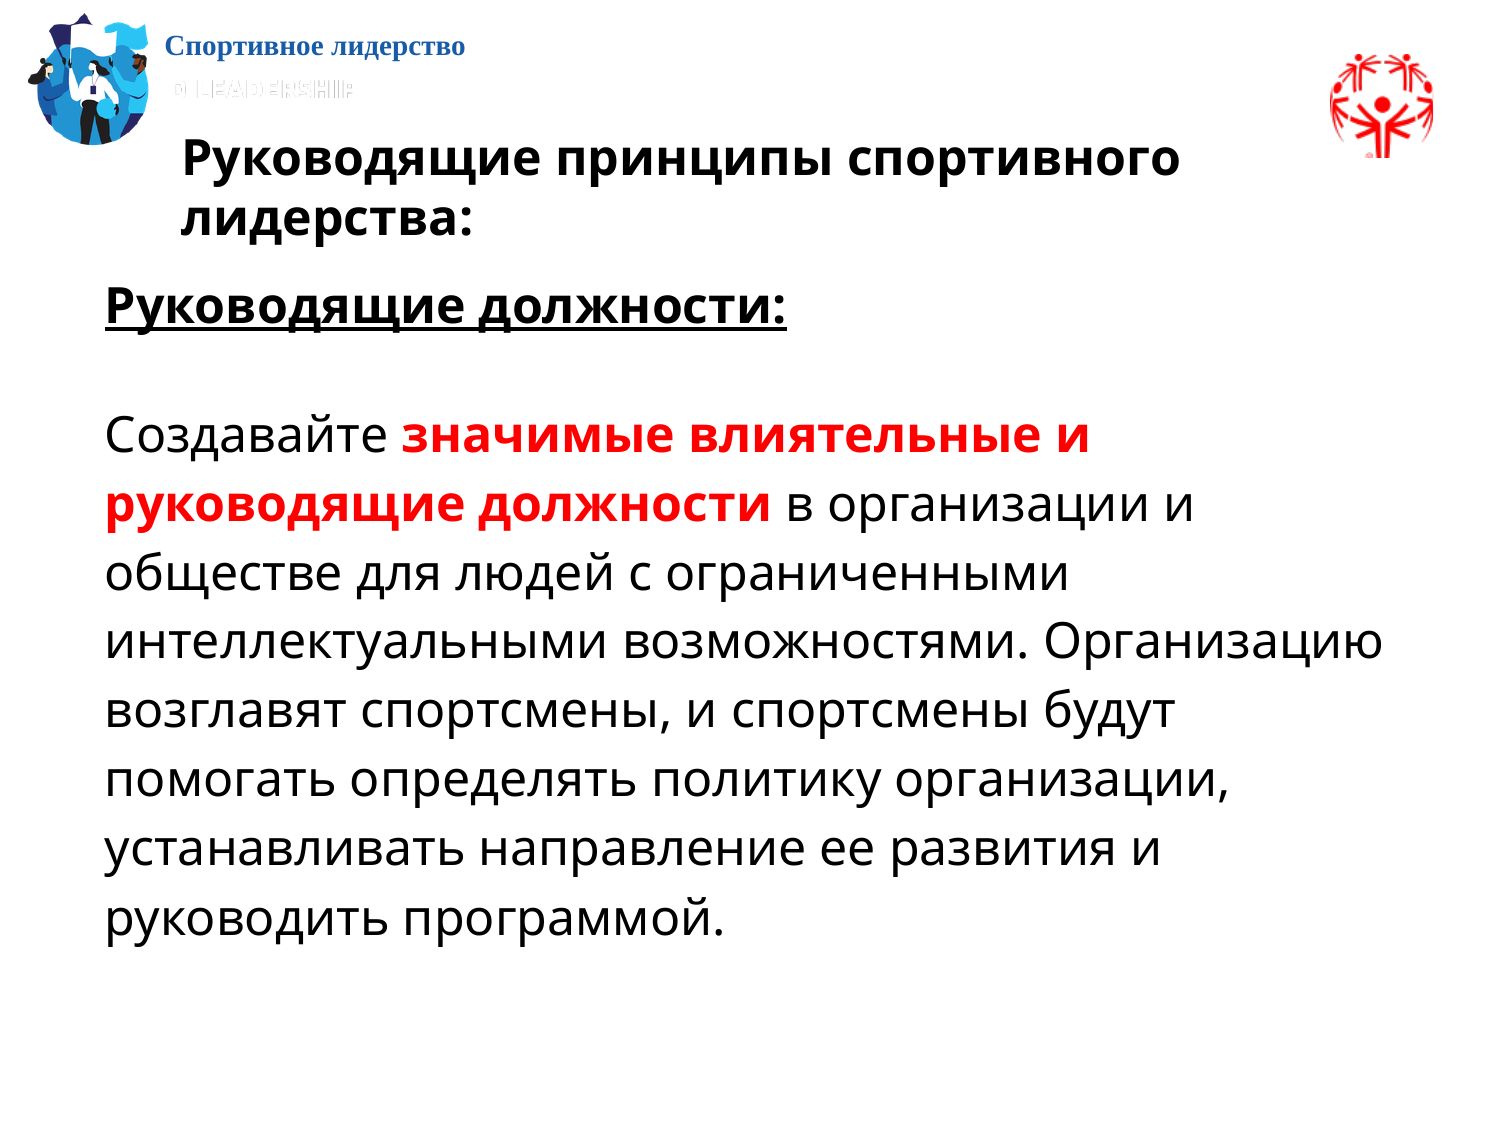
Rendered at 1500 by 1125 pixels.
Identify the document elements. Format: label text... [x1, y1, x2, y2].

text_box Руководящие должности: Создавайте значимые влиятельные и руководящие должности в организации и обществе для людей с ограниченными интеллектуальными возможностями. Организацию возглавят спортсмены, и спортсмены будут помогать определять политику организации, устанавливать направление ее развития и руководить программой. [90, 265, 1418, 833]
text_box Спортивное лидерство [149, 19, 482, 69]
text_box Руководящие принципы спортивного лидерства: [166, 118, 1404, 253]
picture [12, 0, 171, 158]
